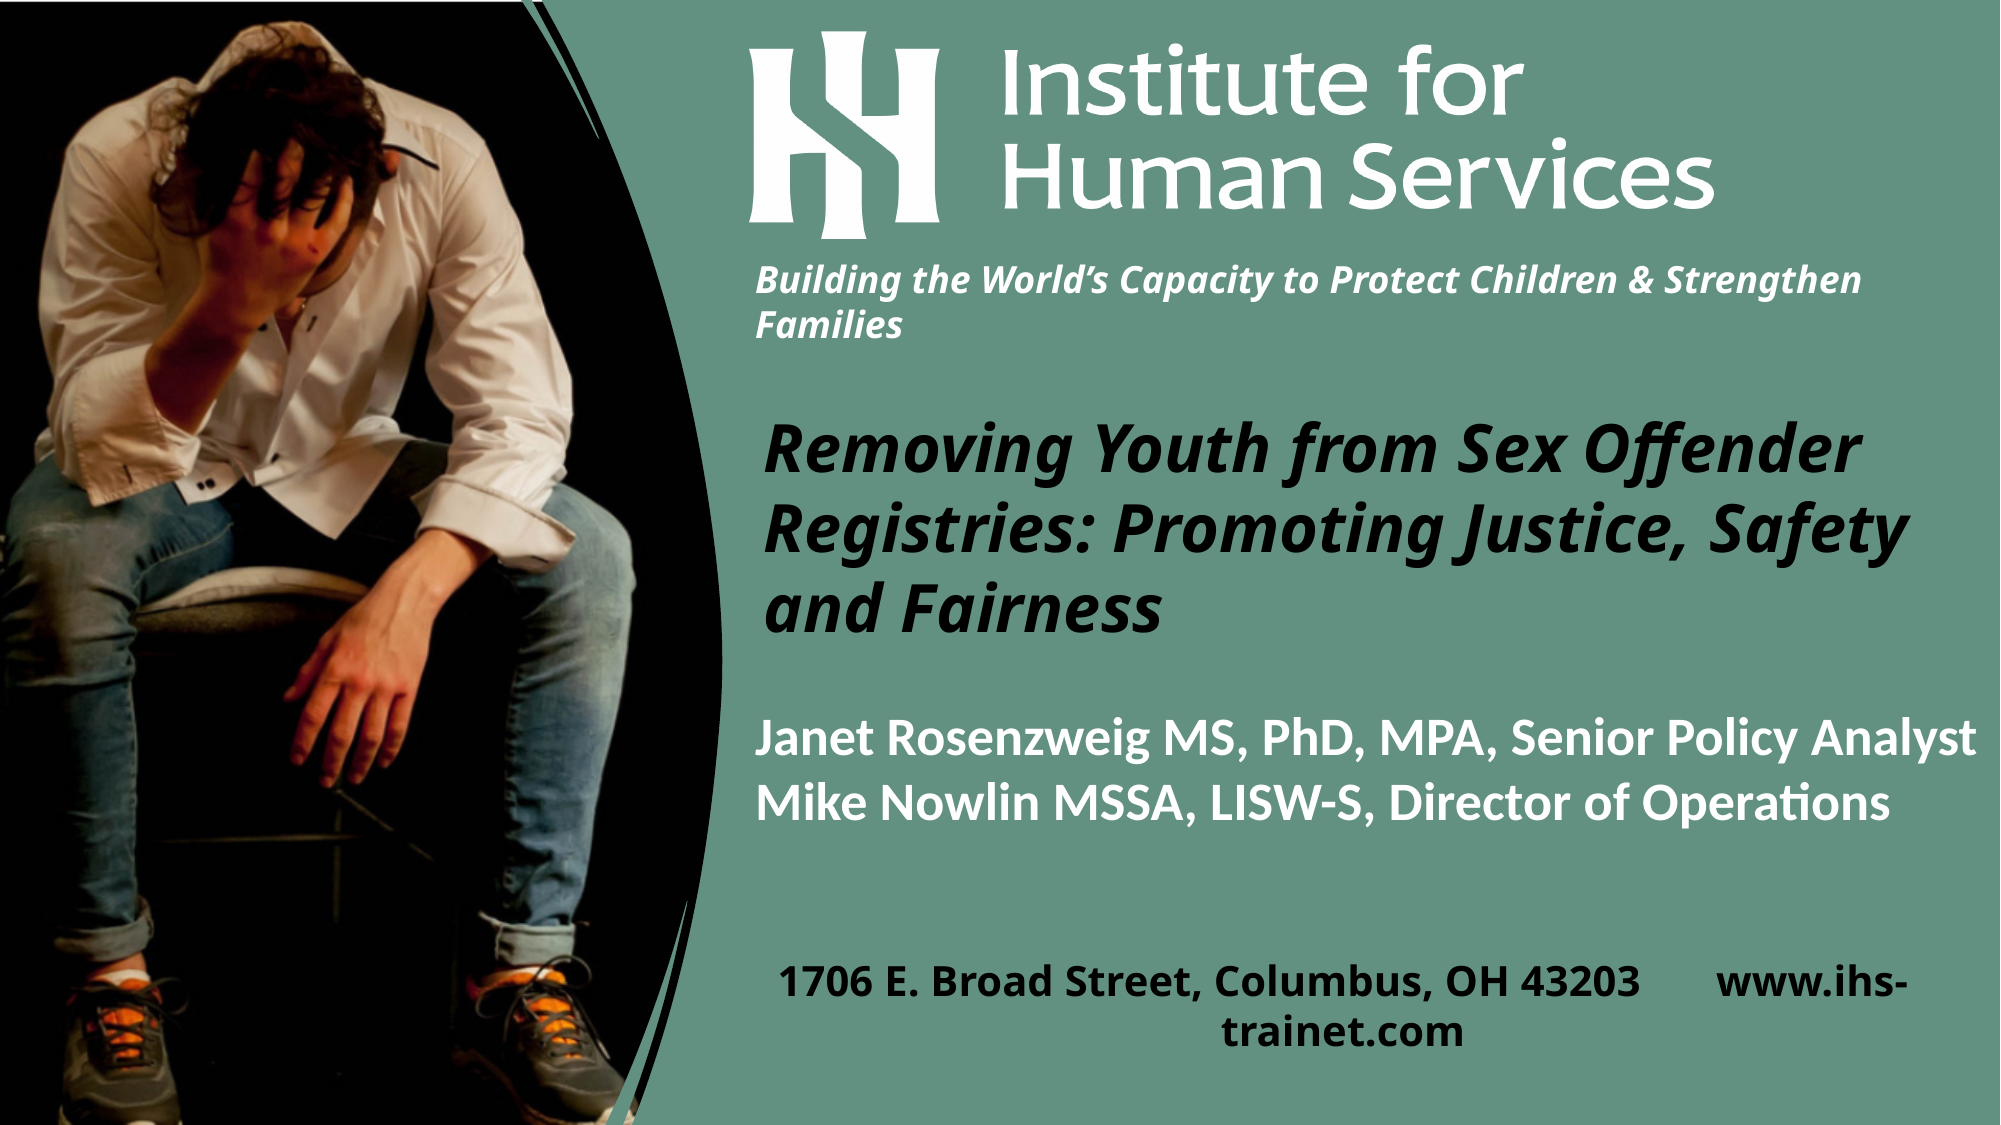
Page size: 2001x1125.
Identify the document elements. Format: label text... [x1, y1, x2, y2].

picture [0, 0, 723, 1125]
text_box 1706 E. Broad Street, Columbus, OH 43203 www.ihs-trainet.com [723, 947, 1991, 1063]
picture [749, 31, 1715, 239]
text_box Janet Rosenzweig MS, PhD, MPA, Senior Policy Analyst Mike Nowlin MSSA, LISW-S, Director of Operations [740, 693, 2000, 839]
text_box Removing Youth from Sex Offender Registries: Promoting Justice, Safety and Fairness [763, 405, 2000, 646]
text_box Building the World’s Capacity to Protect Children & Strengthen Families [740, 248, 2000, 354]
